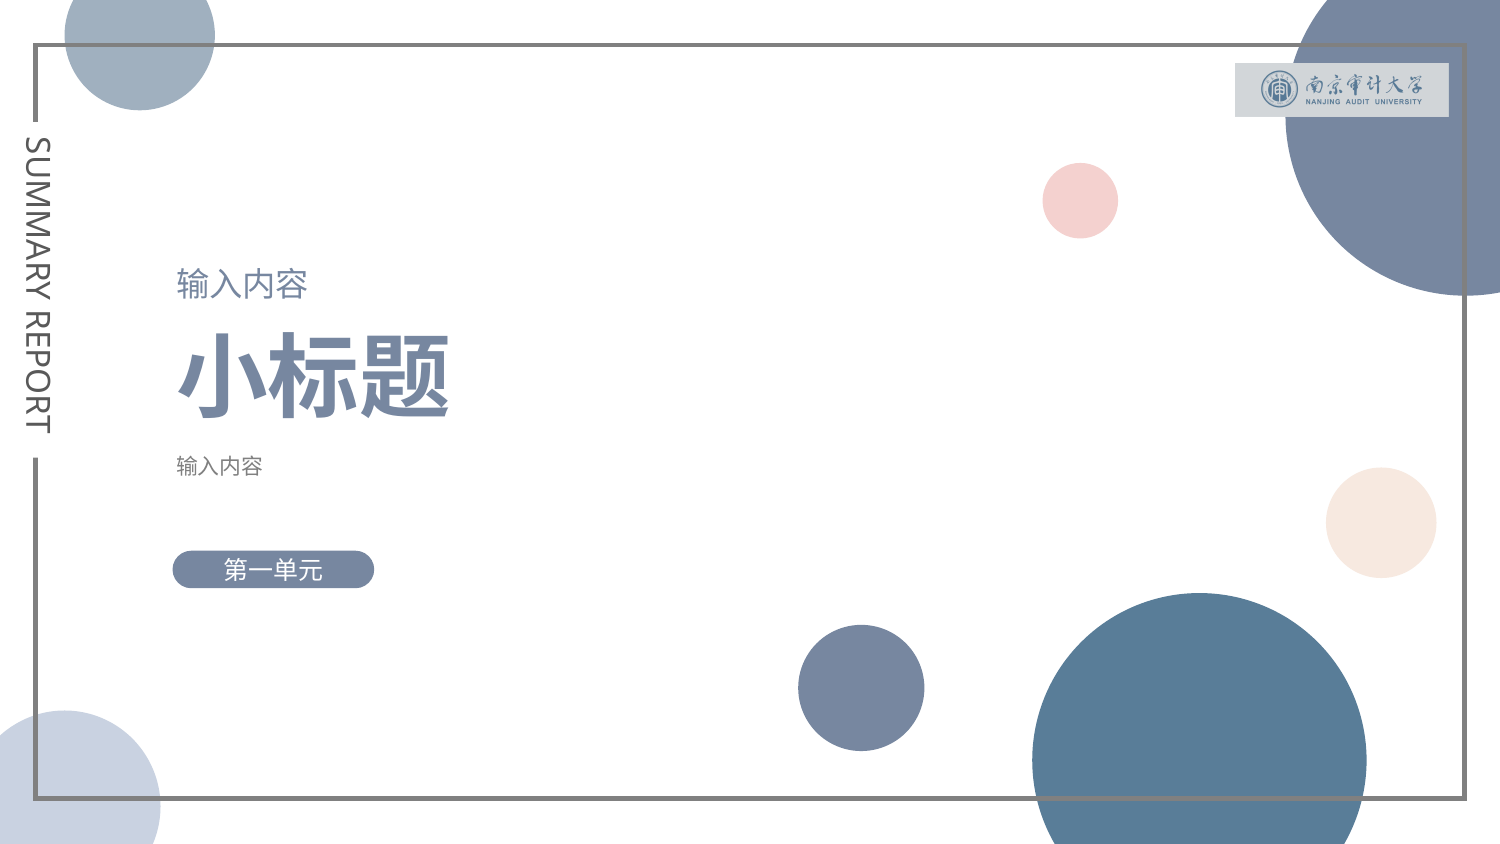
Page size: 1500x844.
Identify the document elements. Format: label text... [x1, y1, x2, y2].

text_box 输入内容 [161, 432, 959, 487]
text_box 输入内容 [161, 256, 1078, 311]
text_box [1299, 0, 1500, 297]
text_box 小标题 [161, 311, 467, 432]
text_box SUMMARY REPORT [12, 122, 67, 458]
text_box 第一单元 [171, 549, 376, 590]
text_box [1035, 800, 1363, 844]
text_box [1041, 161, 1120, 240]
picture [1235, 63, 1449, 117]
text_box [34, 44, 1466, 800]
text_box [0, 714, 162, 844]
text_box [63, 0, 216, 44]
